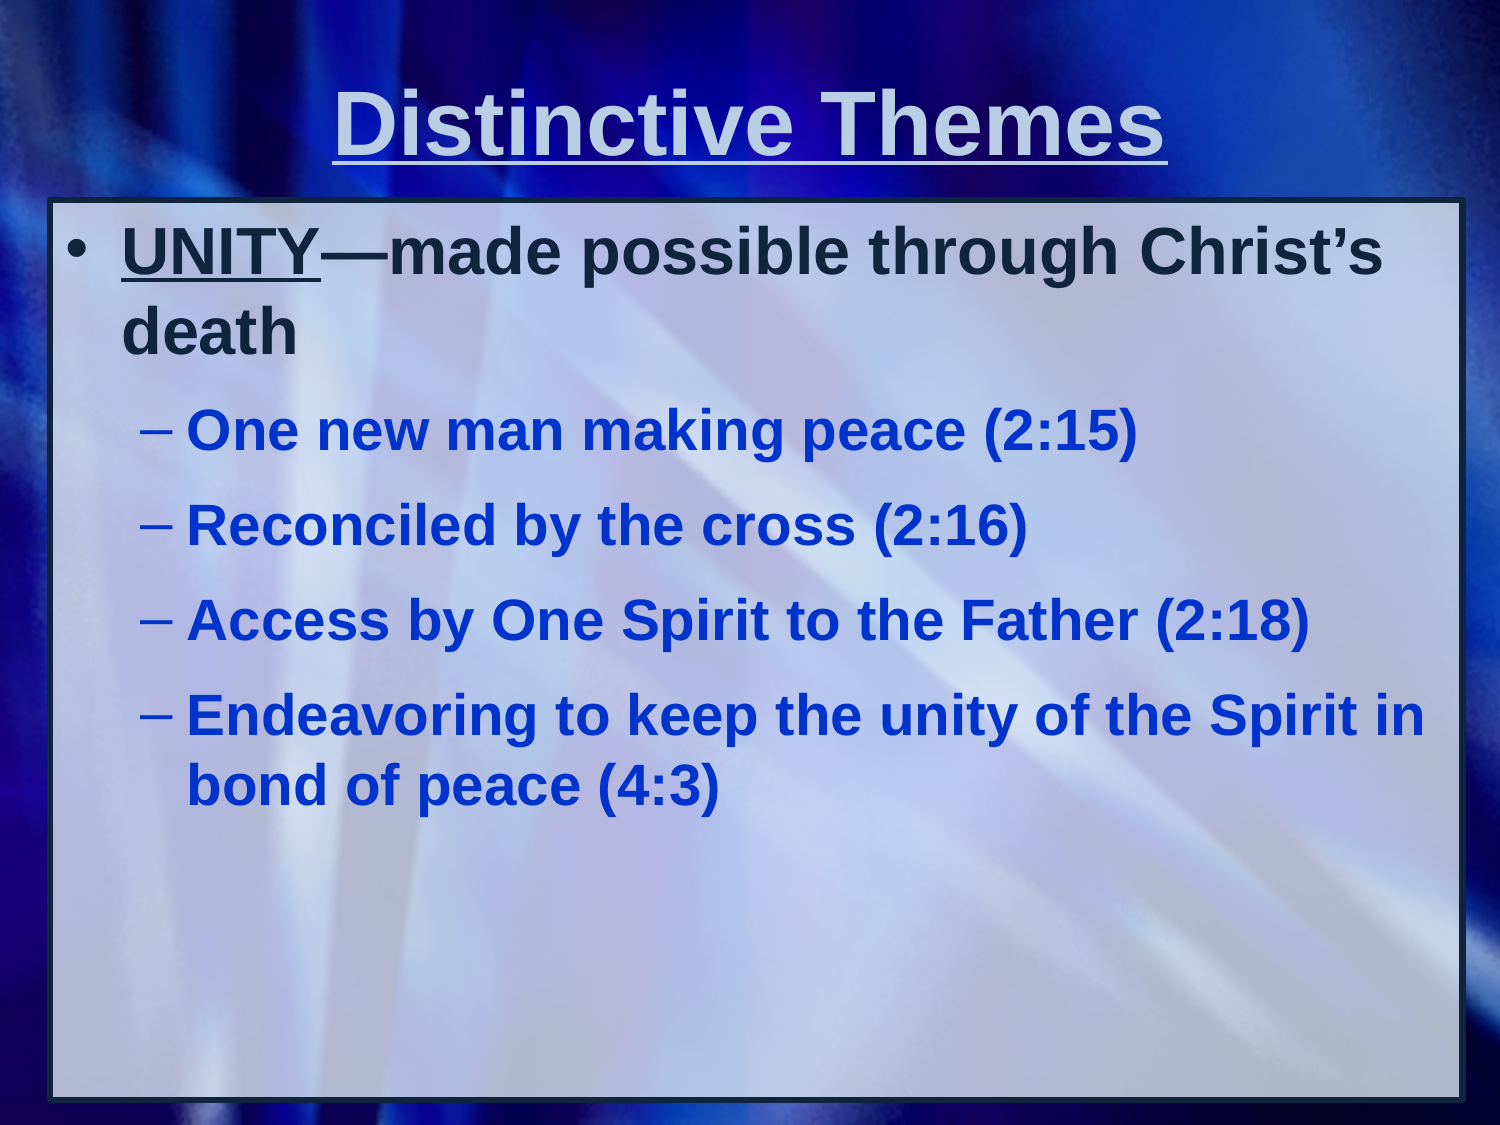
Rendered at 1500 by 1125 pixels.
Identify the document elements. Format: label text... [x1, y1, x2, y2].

title Distinctive Themes [75, 24, 1425, 213]
picture [0, 0, 1500, 1125]
list UNITY—made possible through Christ’s death One new man making peace (2:15) Reconciled by the cross (2:16) Access by One Spirit to the Father (2:18) Endeavoring to keep the unity of the Spirit in bond of peace (4:3) [50, 200, 1463, 1100]
